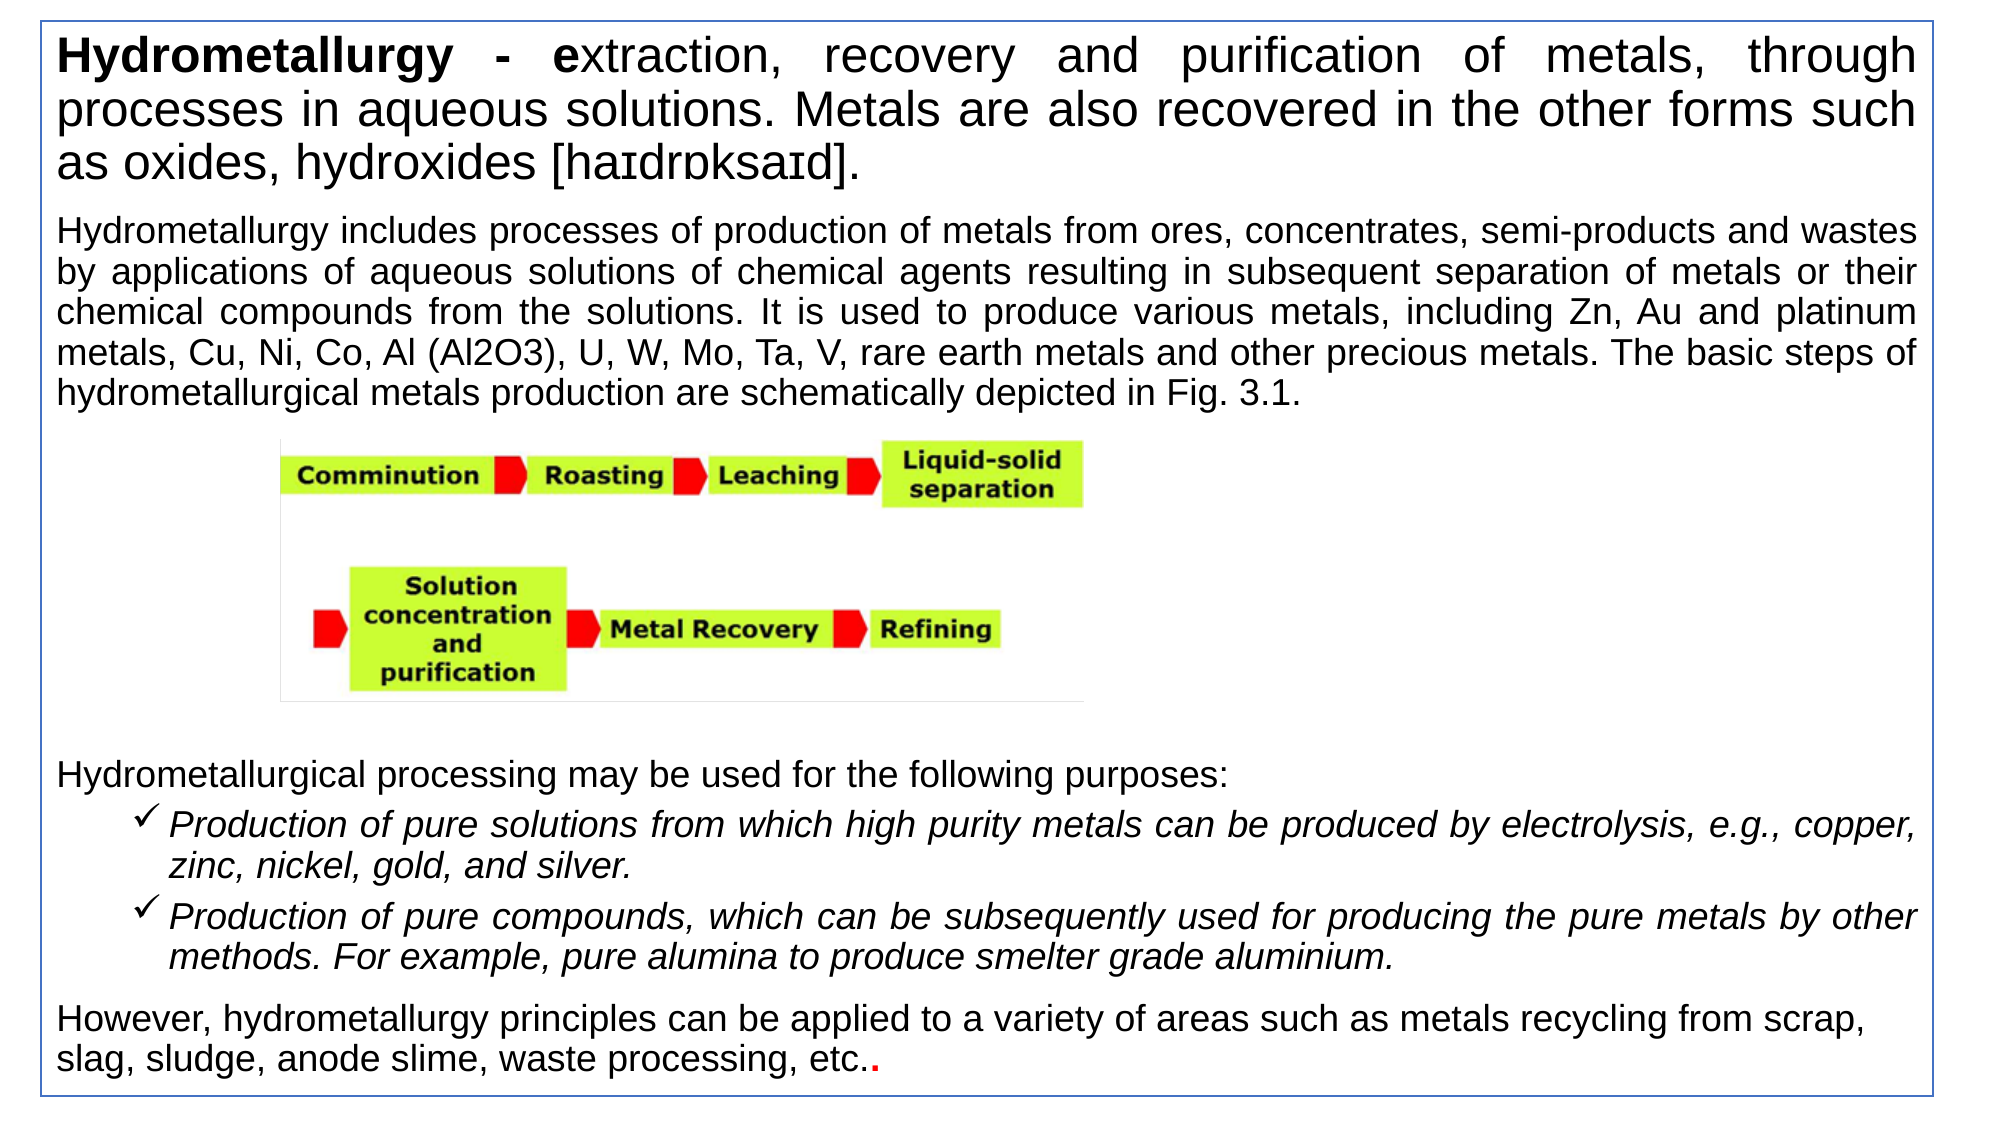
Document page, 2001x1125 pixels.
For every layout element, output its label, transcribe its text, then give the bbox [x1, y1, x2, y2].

picture [279, 439, 1084, 705]
list Hydrometallurgy - extraction, recovery and purification of metals, through processes in aqueous solutions. Metals are also recovered in the other forms such as oxides, hydroxides [haɪdrɒksaɪd]. Hydrometallurgy includes processes of production of metals from ores, concentrates, semi-products and wastes by applications of aqueous solutions of chemical agents resulting in subsequent separation of metals or their chemical compounds from the solutions. It is used to produce various metals, including Zn, Au and platinum metals, Cu, Ni, Co, Al (Al2O3), U, W, Mo, Ta, V, rare earth metals and other precious metals. The basic steps of hydrometallurgical metals production are schematically depicted in Fig. 3.1. Hydrometallurgical processing may be used for the following purposes: Production of pure solutions from which high purity metals can be produced by electrolysis, e.g., copper, zinc, nickel, gold, and silver. Production of pure compounds, which can be subsequently used for producing the pure metals by other methods. For example, pure alumina to produce smelter grade aluminium. However, hydrometallurgy principles can be applied to a variety of areas such as metals recycling from scrap, slag, sludge, anode slime, waste processing, etc.. [40, 20, 1934, 1097]
